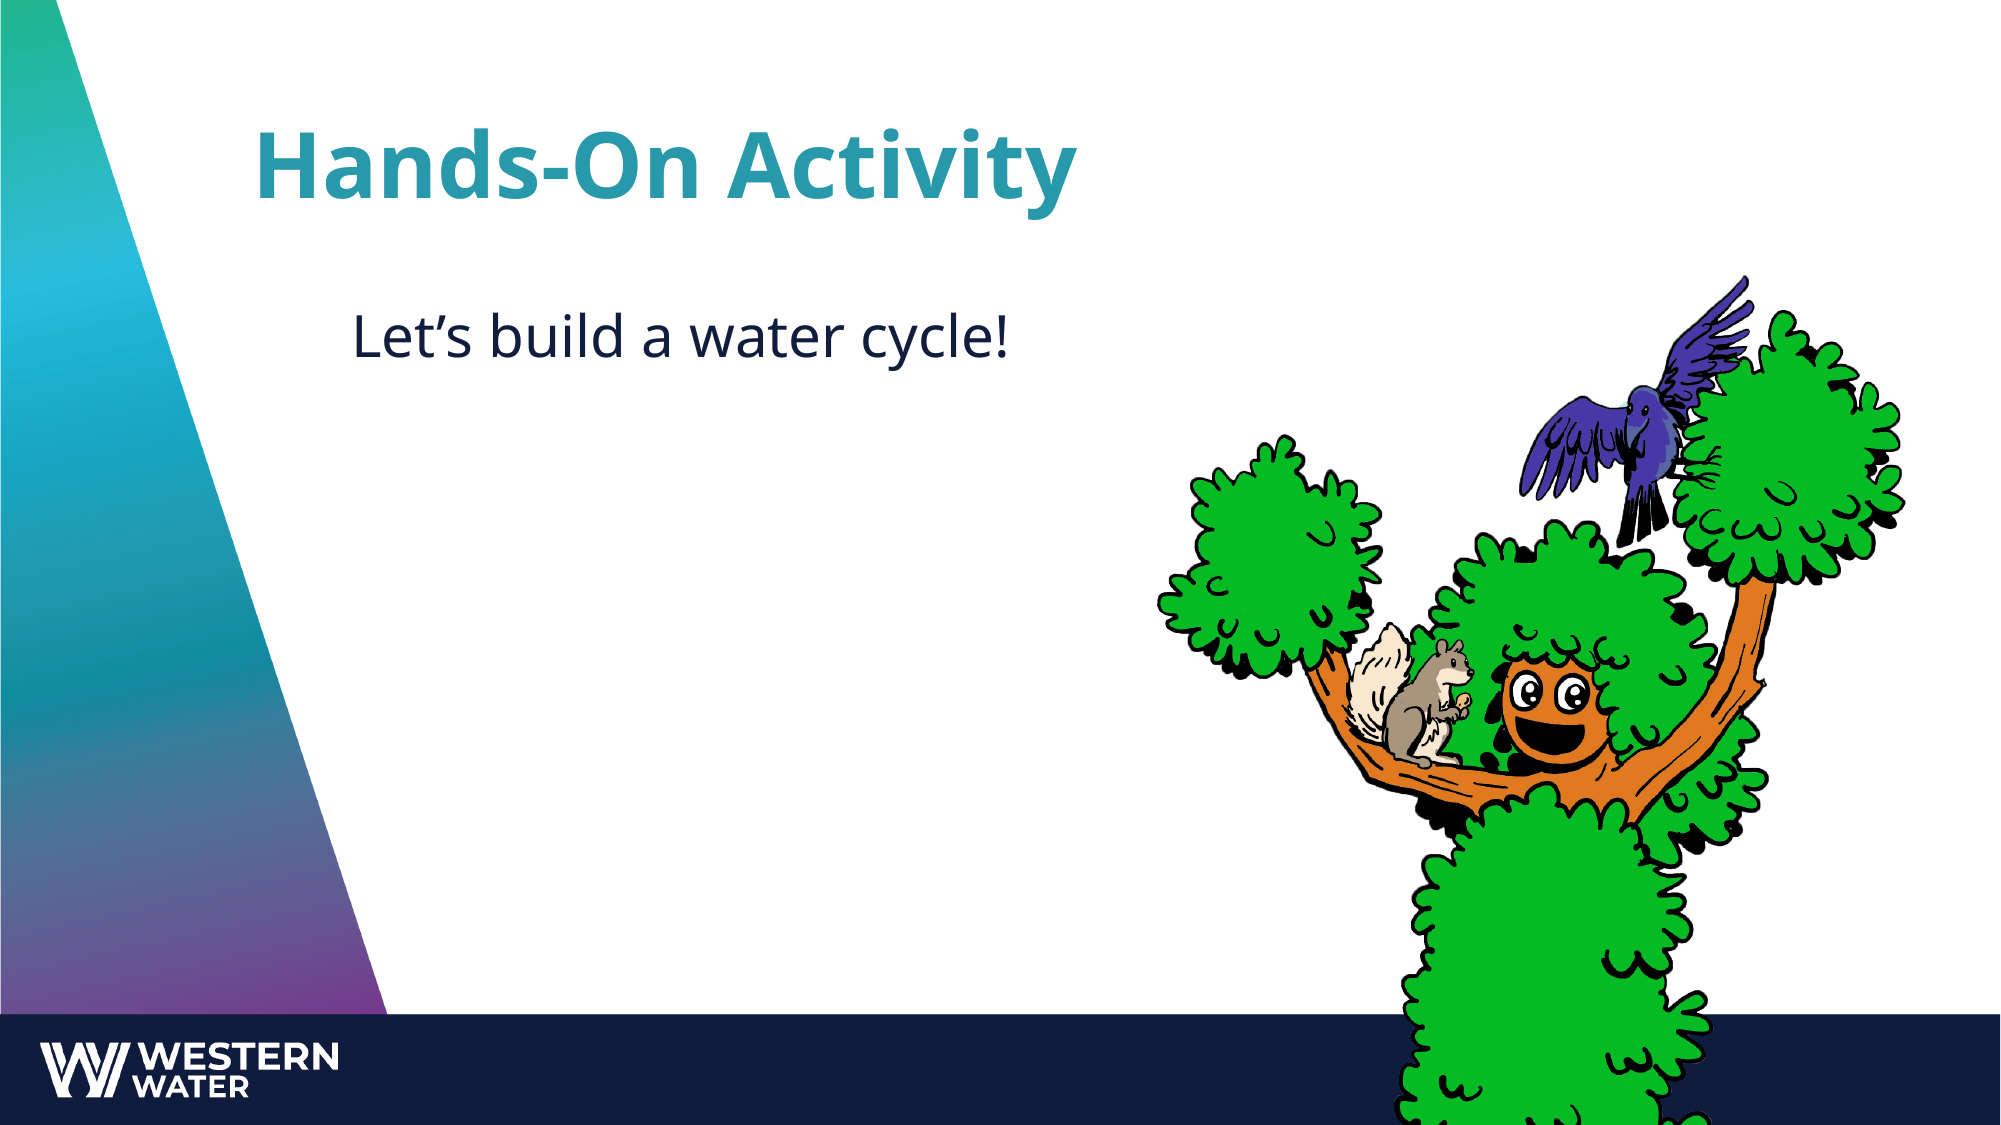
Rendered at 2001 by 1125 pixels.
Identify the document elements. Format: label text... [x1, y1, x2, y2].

list Let’s build a water cycle! [336, 299, 979, 460]
picture [0, 0, 2001, 1125]
title Hands-On Activity [237, 59, 1863, 278]
